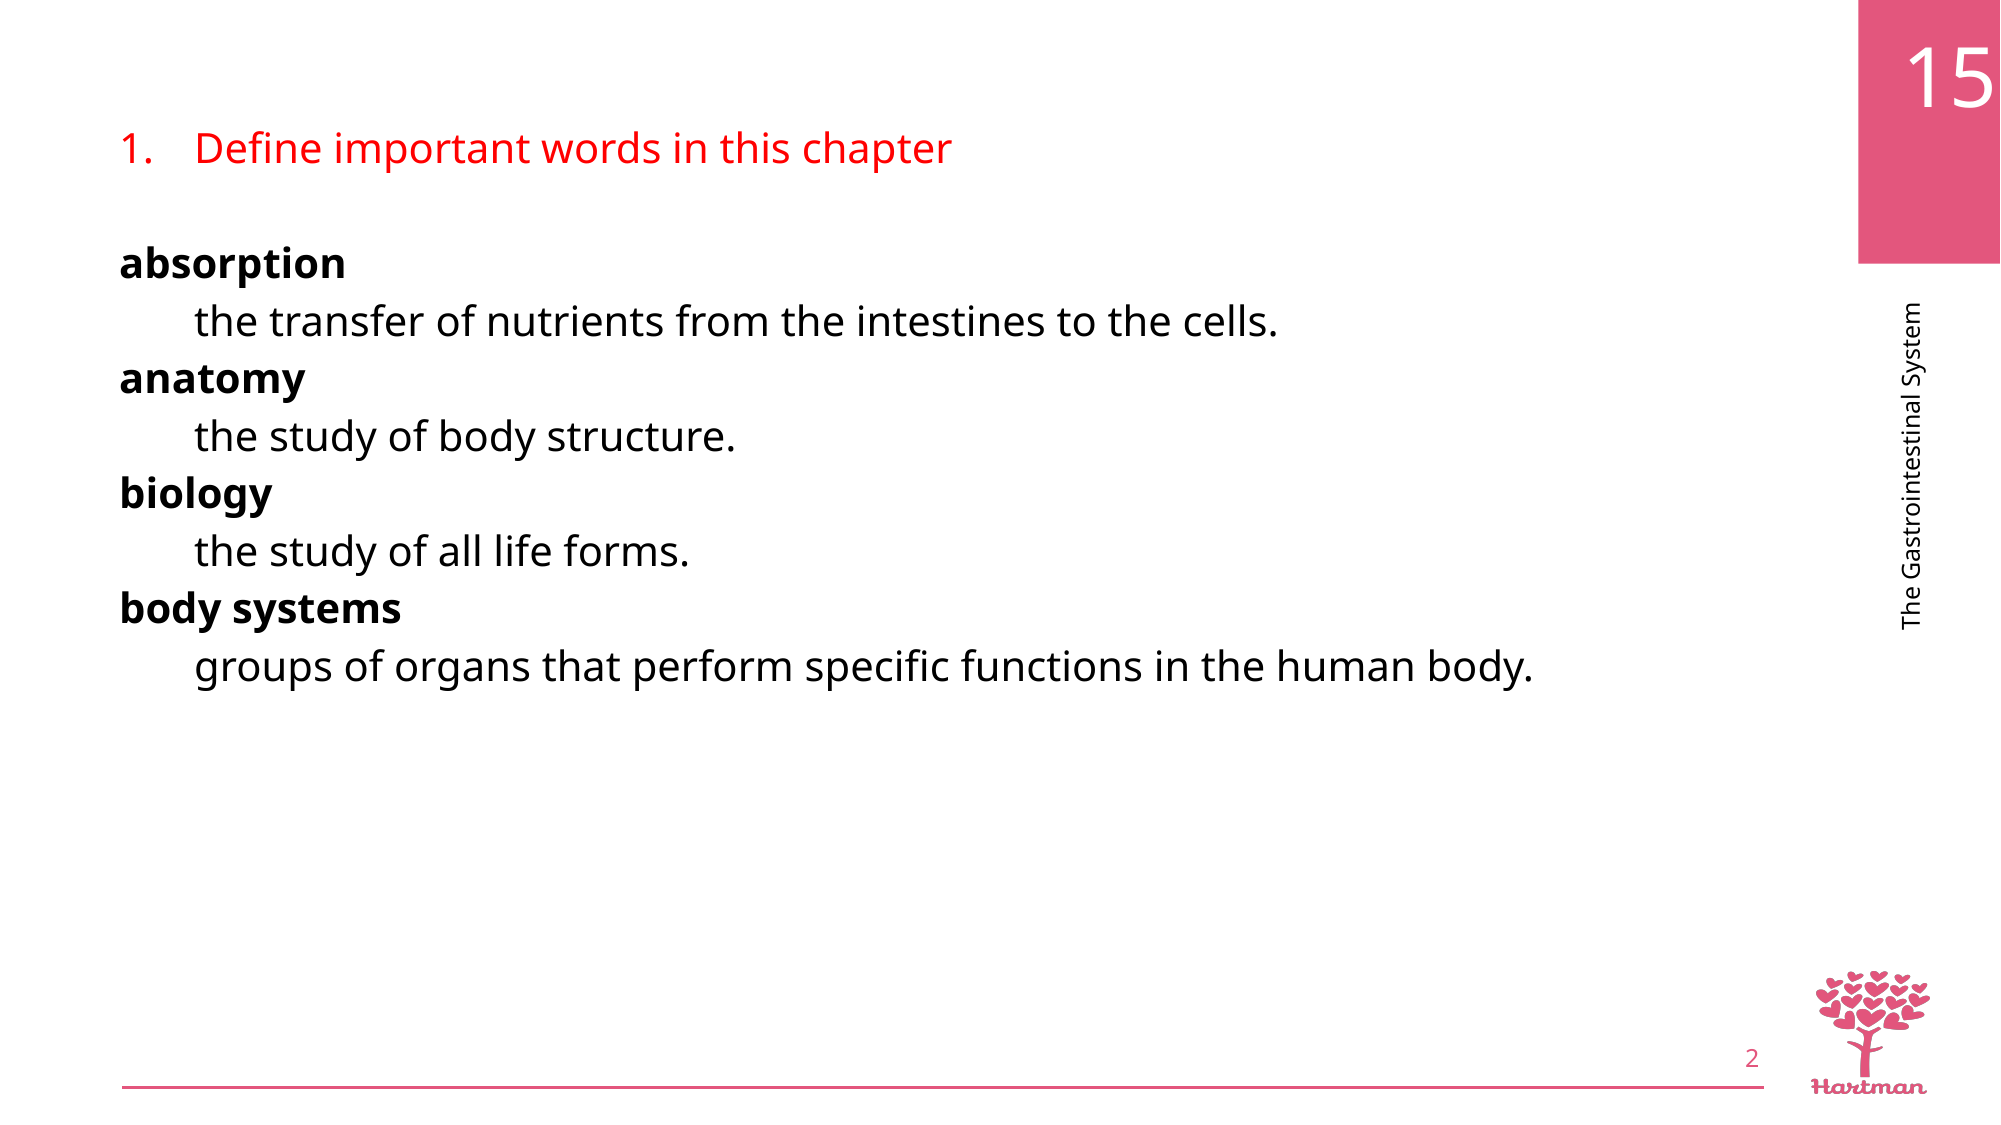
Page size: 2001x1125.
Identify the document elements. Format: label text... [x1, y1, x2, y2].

slide_number 2 [1561, 1030, 1775, 1090]
picture [1811, 971, 1930, 1094]
list Define important words in this chapter absorption the transfer of nutrients from the intestines to the cells. anatomy the study of body structure. biology the study of all life forms. body systems groups of organs that perform specific functions in the human body. [104, 120, 1784, 1014]
